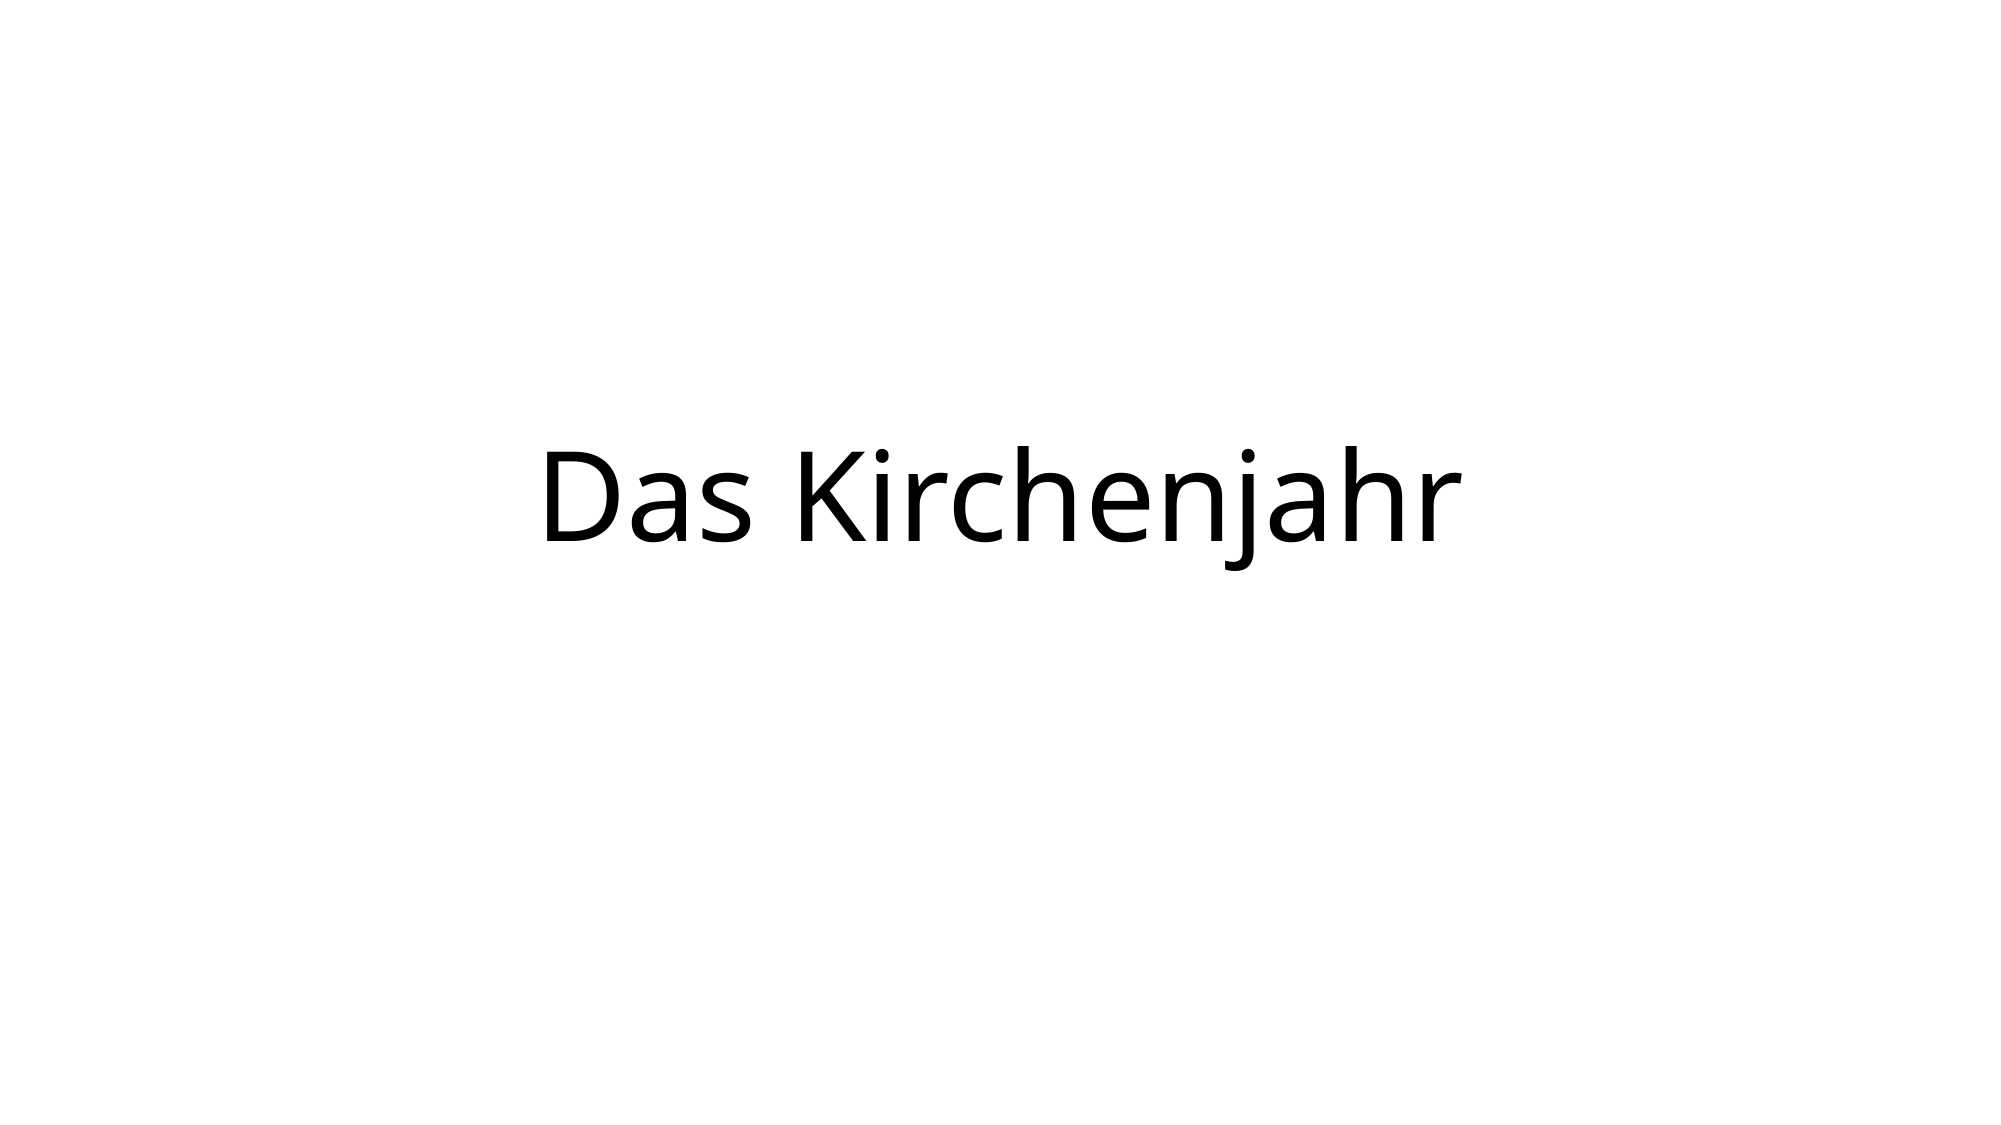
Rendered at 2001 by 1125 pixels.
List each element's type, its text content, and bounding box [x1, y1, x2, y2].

title Das Kirchenjahr [249, 184, 1750, 576]
